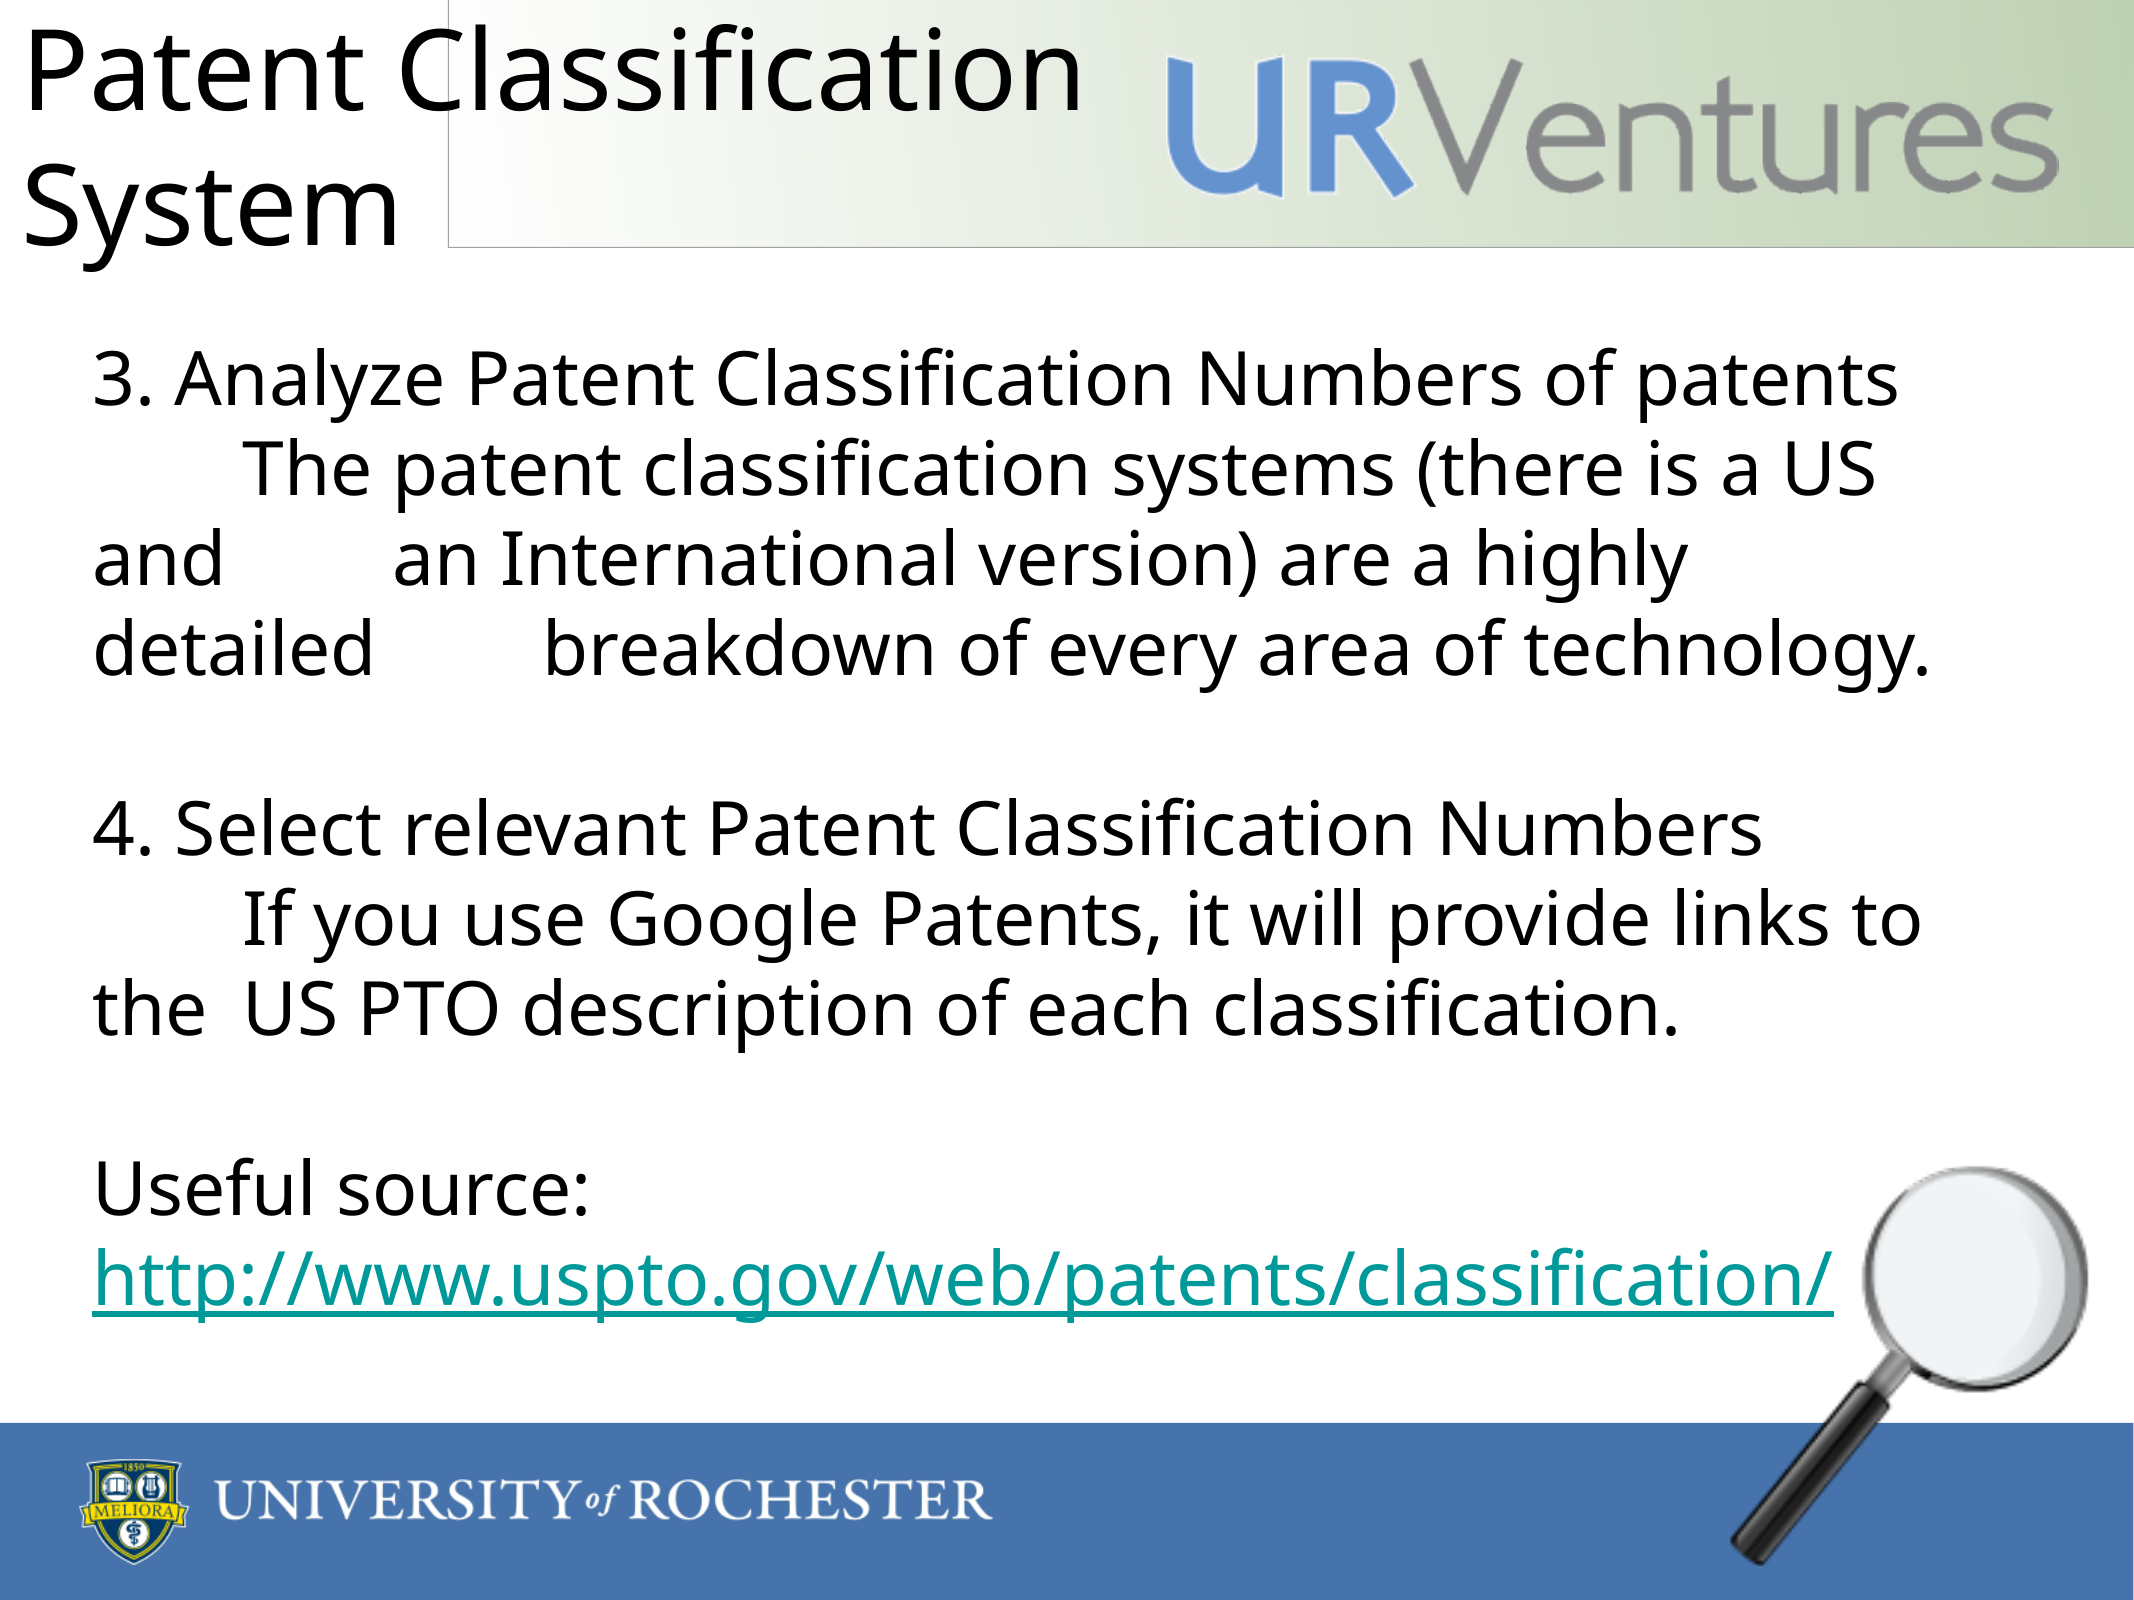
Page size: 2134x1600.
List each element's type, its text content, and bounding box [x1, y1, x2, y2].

picture [1166, 54, 2059, 202]
title Patent Classification System [0, 0, 1717, 169]
picture [1706, 1149, 2134, 1577]
picture [79, 1458, 994, 1565]
list 3. Analyze Patent Classification Numbers of patents The patent classification systems (there is a US and an International version) are a highly detailed breakdown of every area of technology. 4. Select relevant Patent Classification Numbers If you use Google Patents, it will provide links to the US PTO description of each classification. Useful source: http://www.uspto.gov/web/patents/classification/ [71, 320, 1992, 1373]
